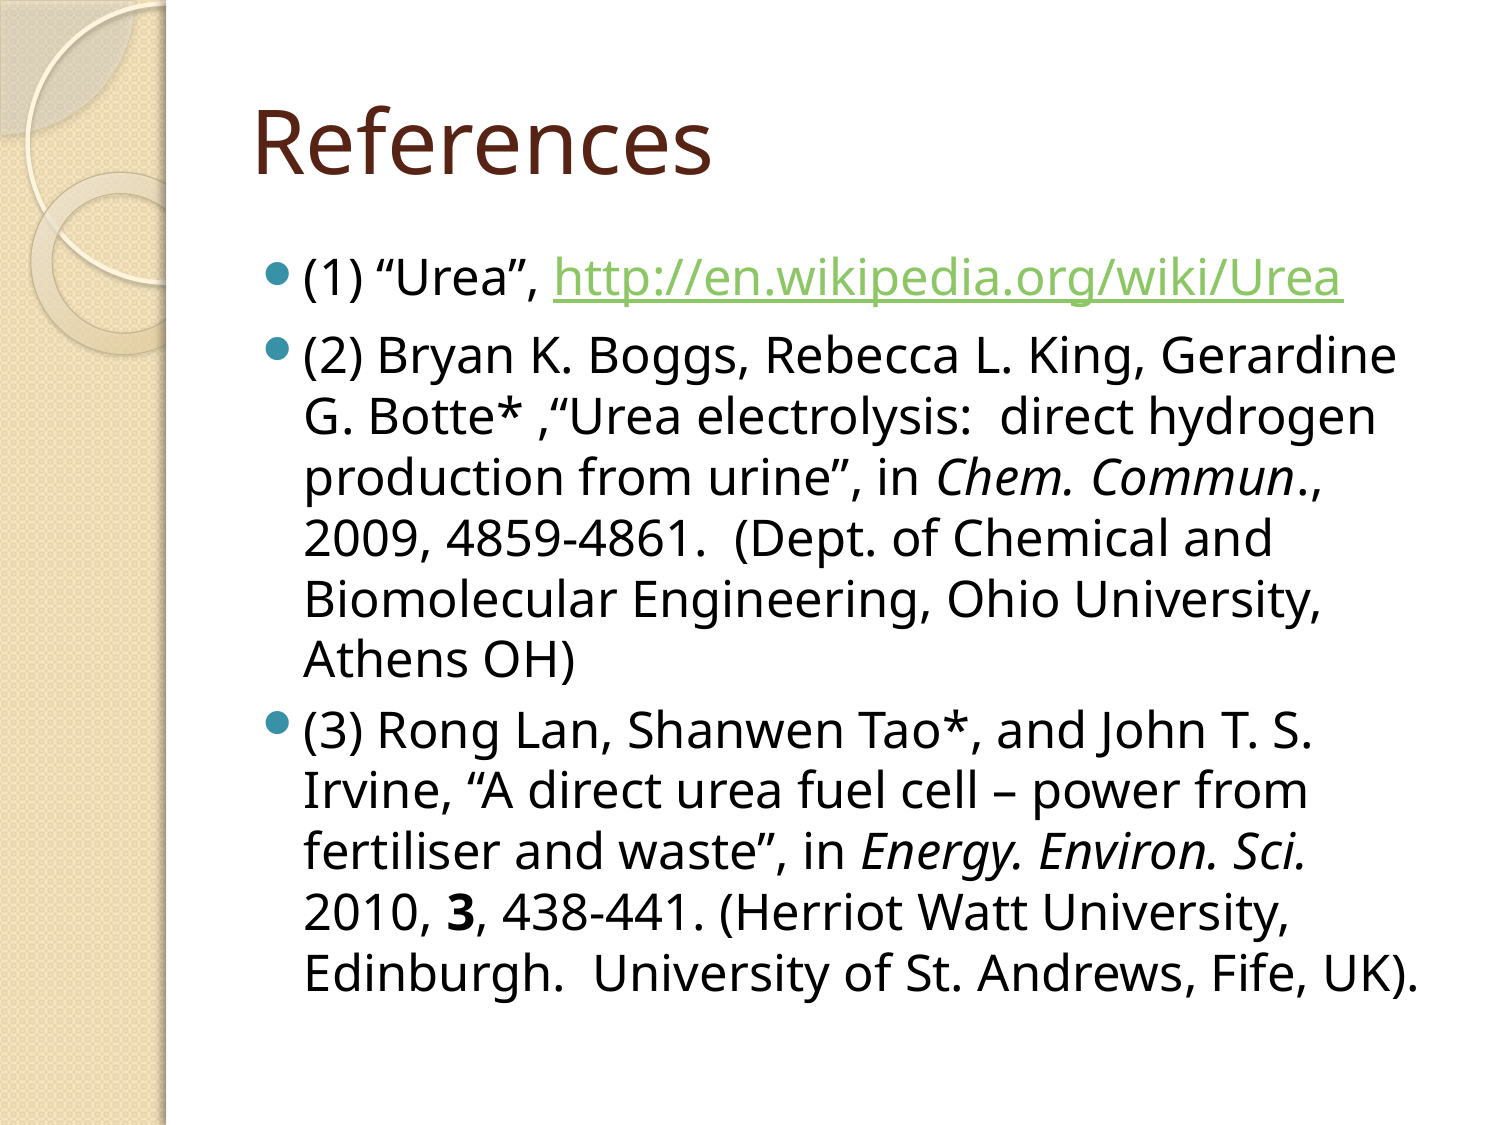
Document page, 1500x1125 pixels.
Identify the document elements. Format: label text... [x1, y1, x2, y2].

title References [235, 45, 1466, 233]
list (1) “Urea”, http://en.wikipedia.org/wiki/Urea (2) Bryan K. Boggs, Rebecca L. King, Gerardine G. Botte* ,“Urea electrolysis: direct hydrogen production from urine”, in Chem. Commun., 2009, 4859-4861. (Dept. of Chemical and Biomolecular Engineering, Ohio University, Athens OH) (3) Rong Lan, Shanwen Tao*, and John T. S. Irvine, “A direct urea fuel cell – power from fertiliser and waste”, in Energy. Environ. Sci. 2010, 3, 438-441. (Herriot Watt University, Edinburgh. University of St. Andrews, Fife, UK). [235, 237, 1466, 1025]
